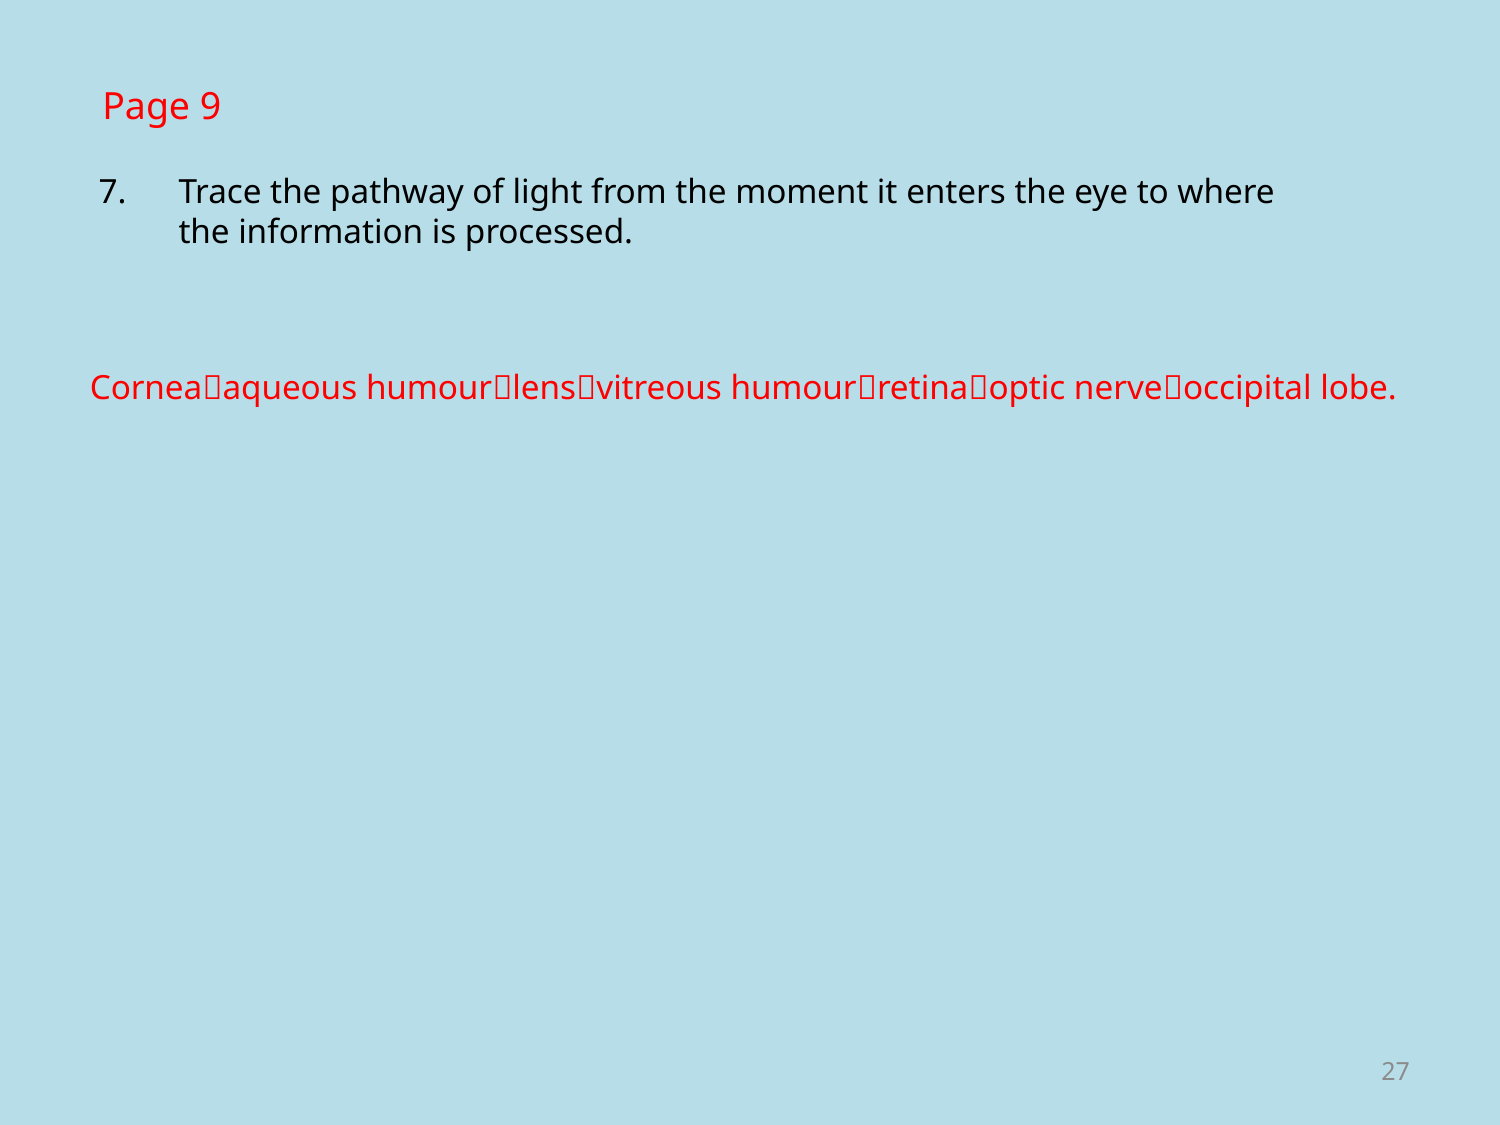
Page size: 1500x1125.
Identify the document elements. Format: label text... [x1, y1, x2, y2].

slide_number 27 [1074, 1042, 1425, 1103]
text_box Page 9 [87, 74, 363, 135]
text_box 7. Trace the pathway of light from the moment it enters the eye to where the information is processed. [74, 162, 1350, 297]
text_box Corneaaqueous humourlensvitreous humourretinaoptic nerveoccipital lobe. [74, 359, 1500, 415]
